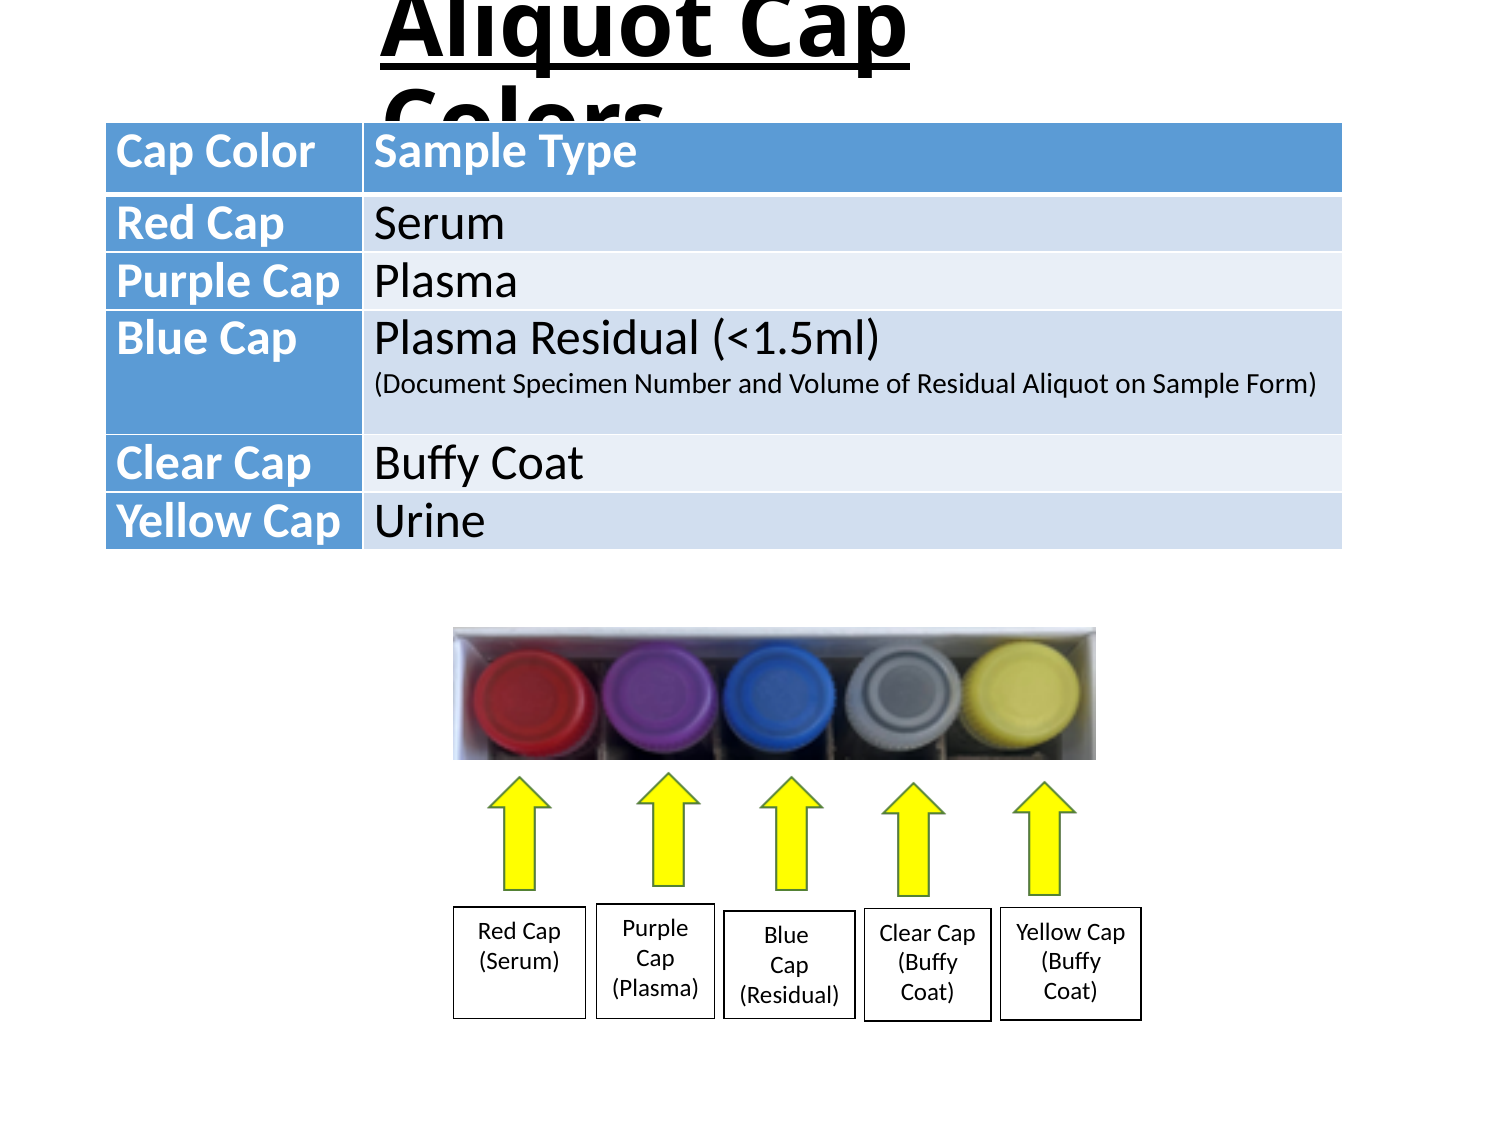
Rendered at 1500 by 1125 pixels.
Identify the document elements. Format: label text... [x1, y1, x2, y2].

picture [1011, 780, 1078, 896]
table_cell Urine [364, 493, 1342, 549]
table_header Sample Type [364, 123, 1342, 192]
text_box Red Cap (Serum) [453, 906, 586, 1019]
text_box Blue Cap (Residual) [723, 910, 856, 1019]
table_cell Blue Cap [106, 311, 362, 434]
table_cell Serum [364, 197, 1342, 251]
picture [453, 627, 1096, 760]
table_header Cap Color [106, 123, 362, 192]
text_box Clear Cap (Buffy Coat) [864, 908, 992, 1021]
text_box Purple Cap (Plasma) [596, 904, 715, 1019]
picture [635, 771, 702, 887]
table_cell Buffy Coat [364, 435, 1342, 491]
picture [880, 781, 947, 897]
text_box Yellow Cap (Buffy Coat) [1000, 907, 1142, 1021]
title Aliquot Cap Colors [365, 0, 1136, 121]
table_cell Yellow Cap [106, 493, 362, 549]
table_cell Plasma Residual (<1.5ml) (Document Specimen Number and Volume of Residual Aliquot on Sample Form) [364, 311, 1342, 434]
table_cell Red Cap [106, 197, 362, 251]
table_cell Clear Cap [106, 435, 362, 491]
table_cell Plasma [364, 253, 1342, 309]
picture [758, 775, 825, 891]
picture [486, 775, 553, 891]
table_cell Purple Cap [106, 253, 362, 309]
